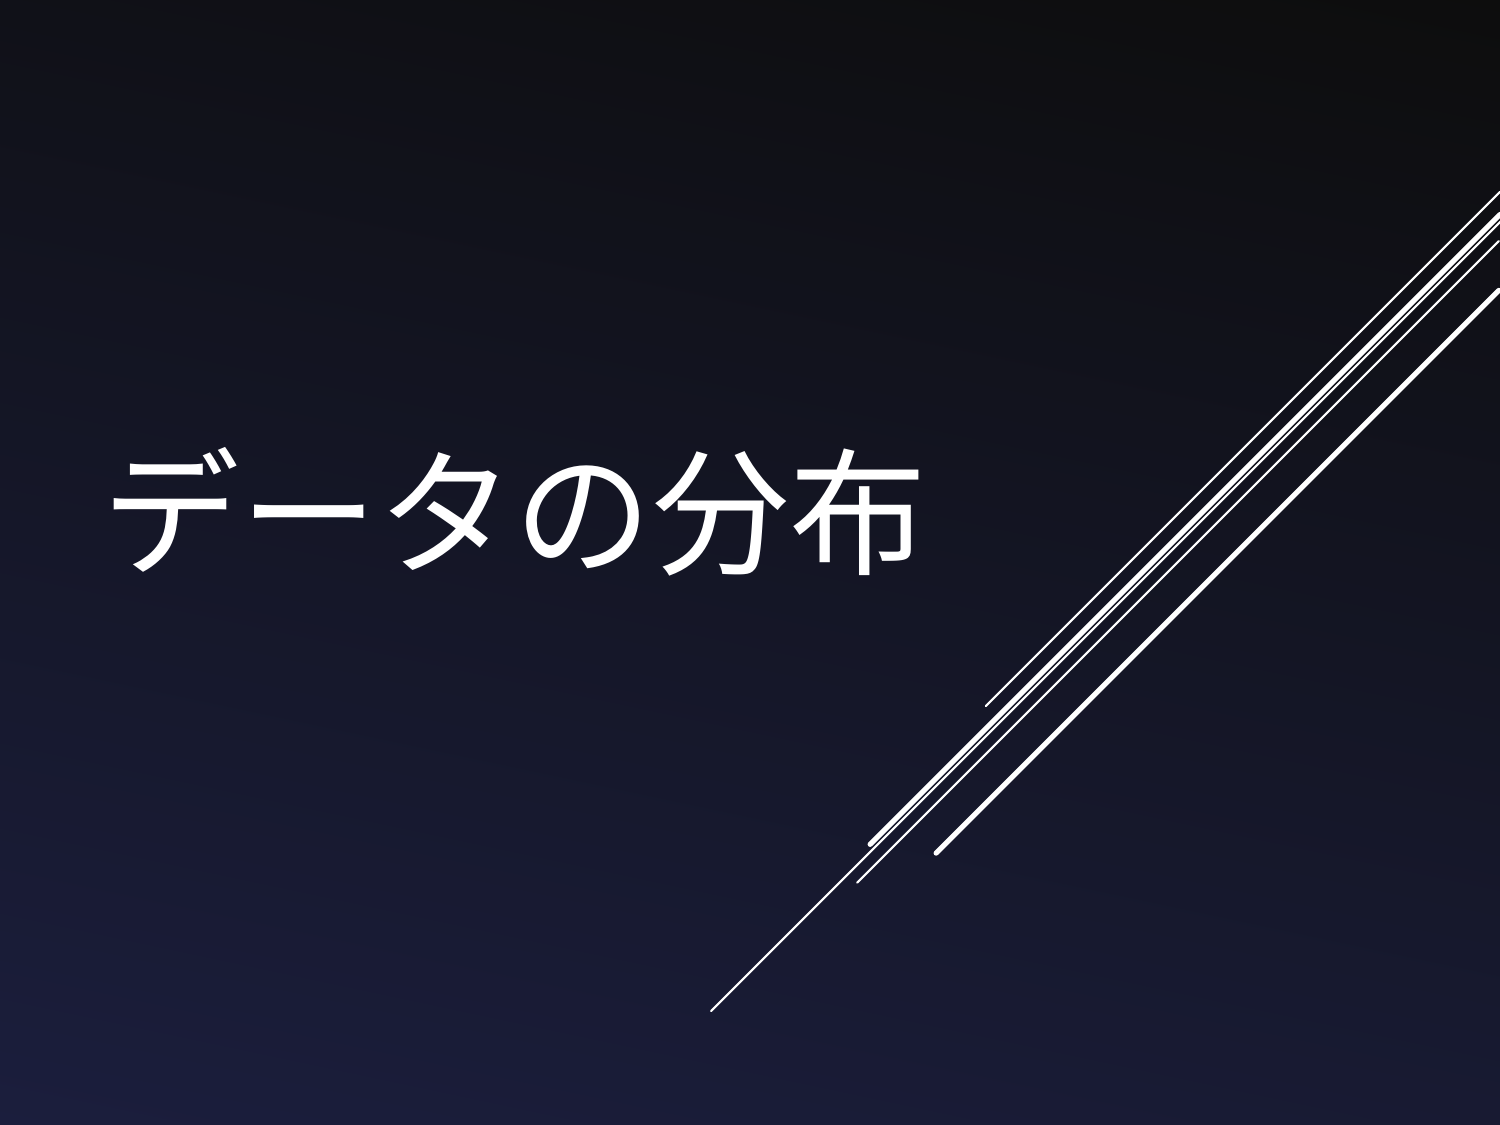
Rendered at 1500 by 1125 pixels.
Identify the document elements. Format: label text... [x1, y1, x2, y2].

title データの分布 [87, 87, 1098, 600]
